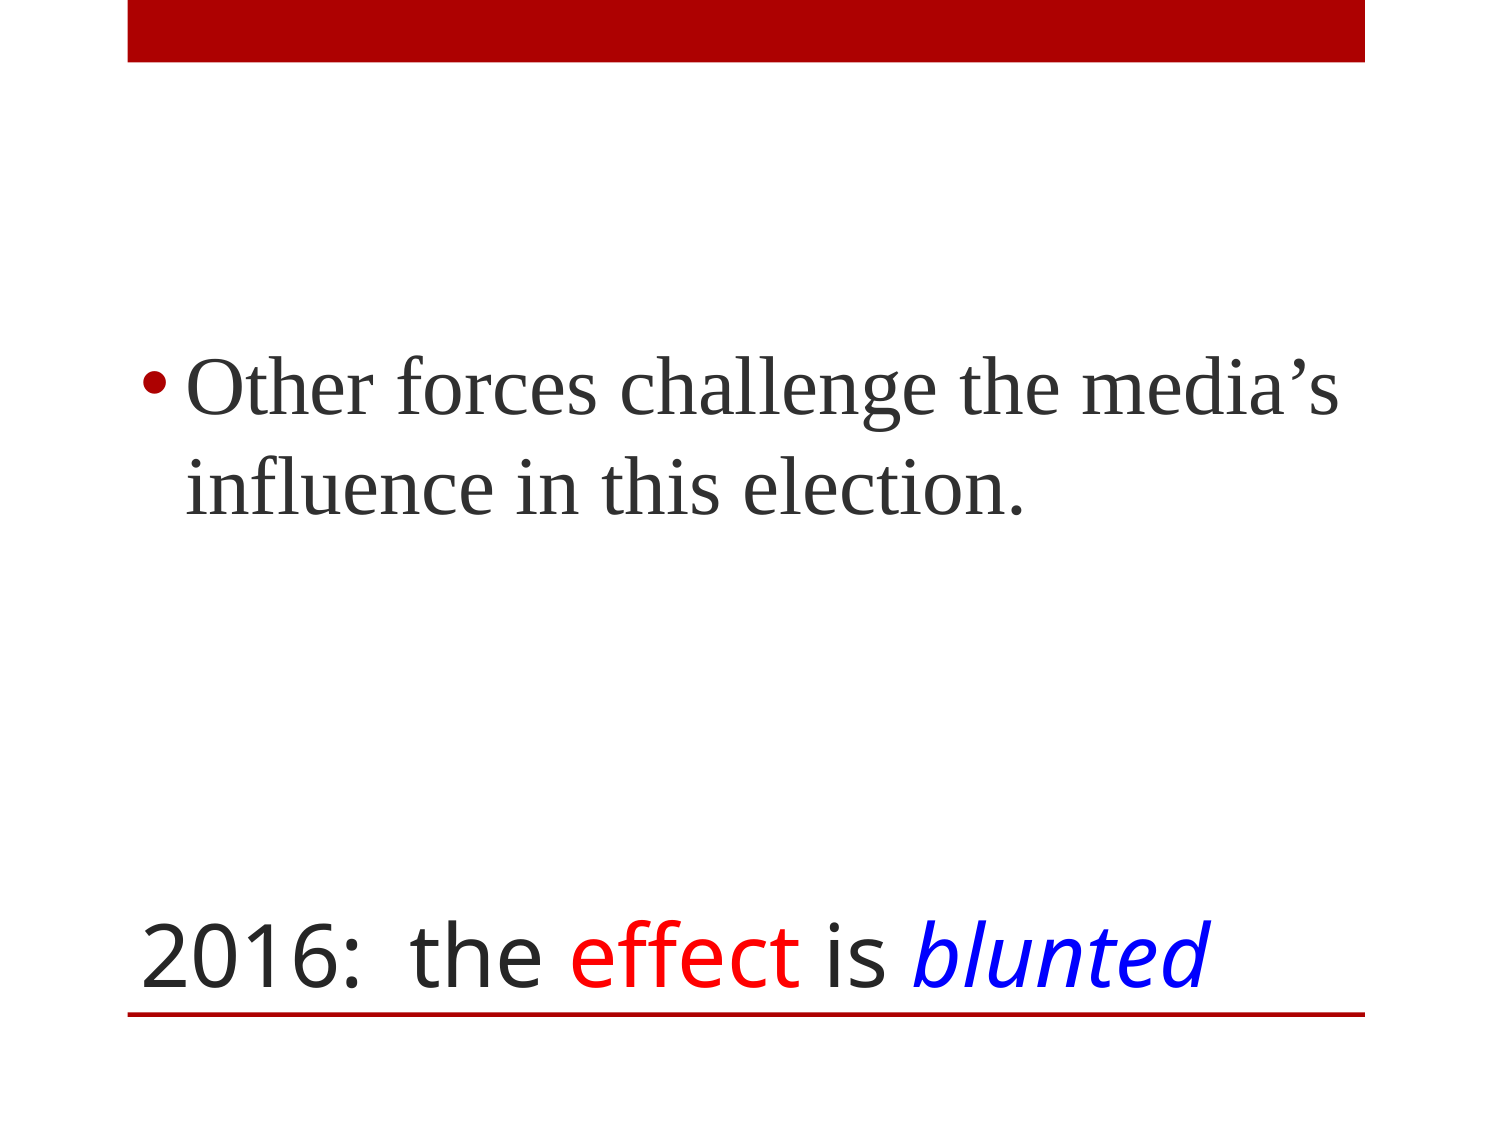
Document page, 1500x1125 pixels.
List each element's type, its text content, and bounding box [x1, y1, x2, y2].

title 2016: the effect is blunted [125, 800, 1308, 1013]
list Other forces challenge the media’s influence in this election. [125, 112, 1363, 750]
